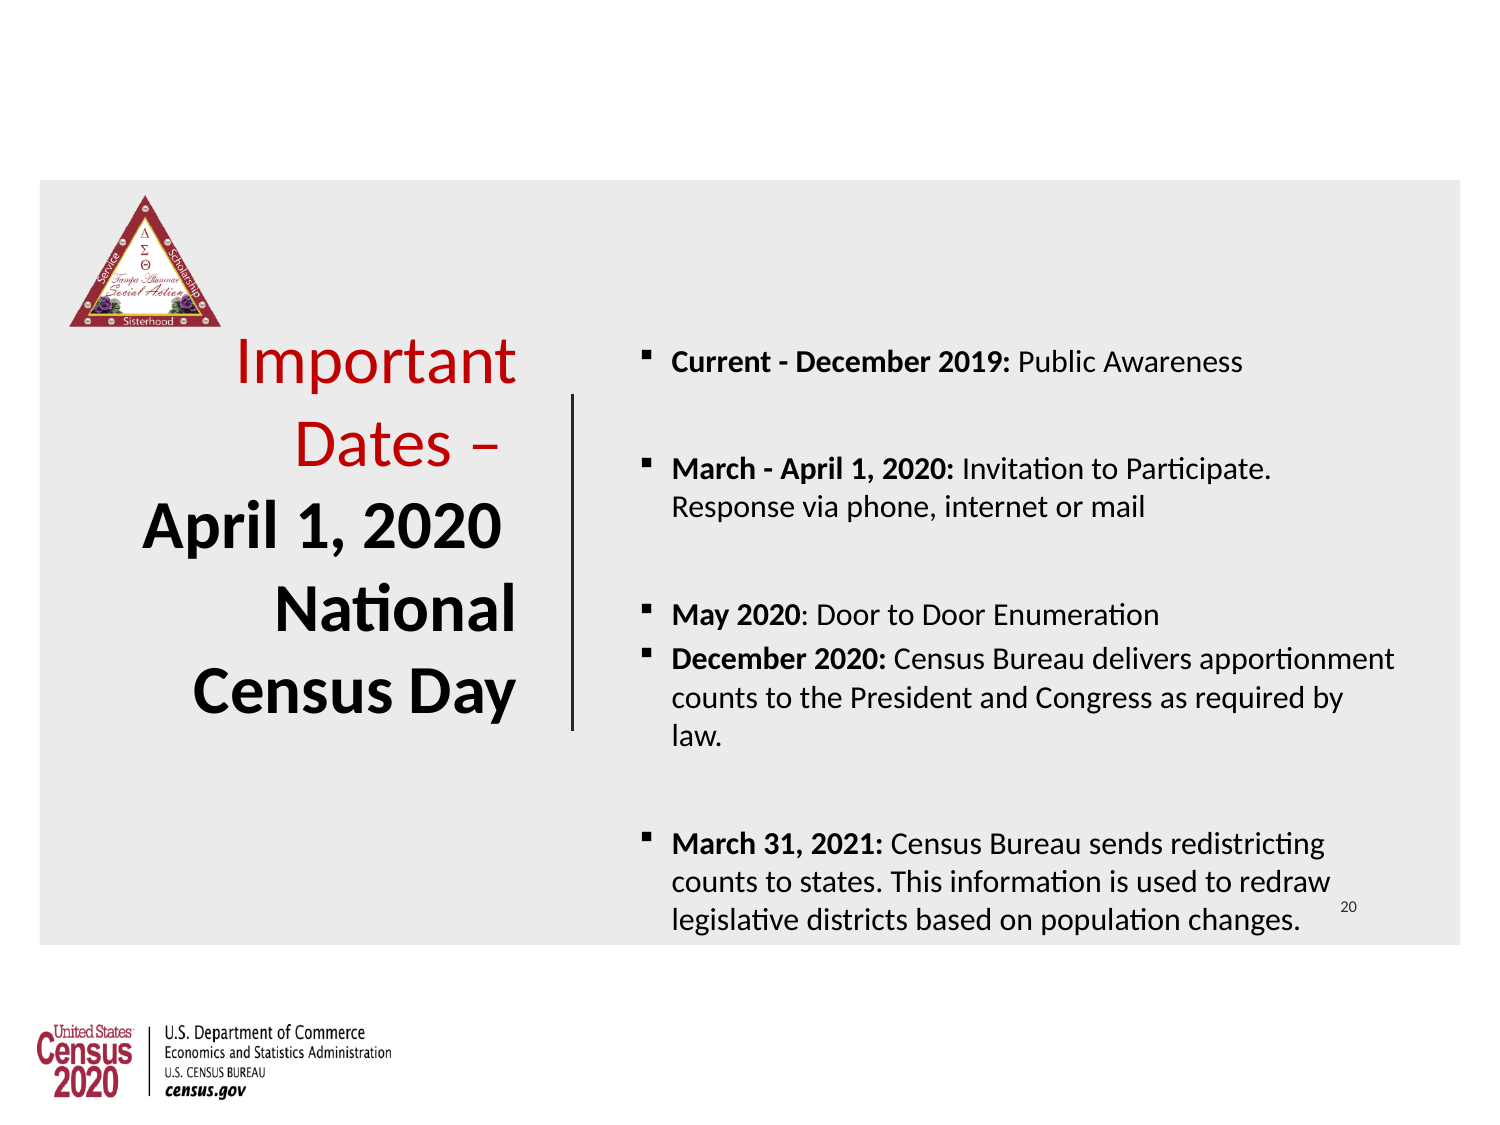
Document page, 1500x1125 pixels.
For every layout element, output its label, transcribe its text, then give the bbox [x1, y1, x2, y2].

list Current - December 2019: Public Awareness March - April 1, 2020: Invitation to Participate. Response via phone, internet or mail May 2020: Door to Door Enumeration December 2020: Census Bureau delivers apportionment counts to the President and Congress as required by law. March 31, 2021: Census Bureau sends redistricting counts to states. This information is used to redraw legislative districts based on population changes. [572, 224, 1416, 945]
picture [37, 1024, 391, 1100]
text_box [37, 178, 1462, 947]
slide_number 20 [1300, 882, 1397, 928]
picture [55, 179, 235, 343]
title Important Dates – April 1, 2020 National Census Day [103, 259, 533, 866]
